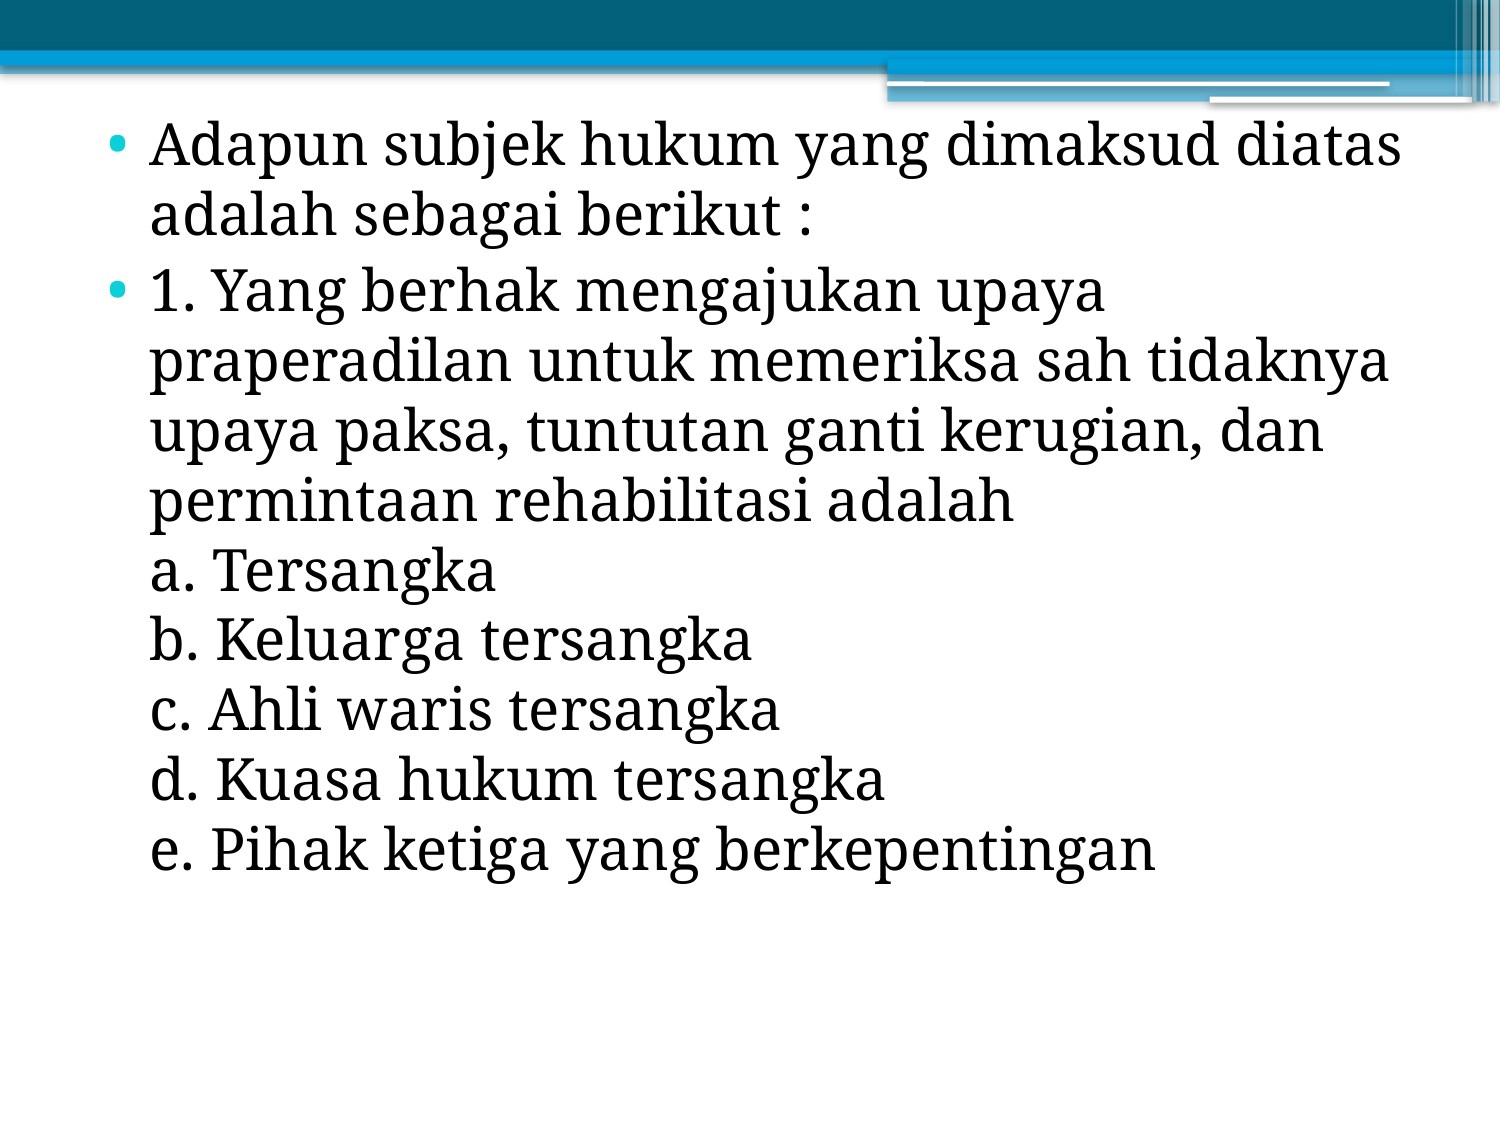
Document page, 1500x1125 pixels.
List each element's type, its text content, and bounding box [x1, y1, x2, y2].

list Adapun subjek hukum yang dimaksud diatas adalah sebagai berikut : 1. Yang berhak mengajukan upaya praperadilan untuk memeriksa sah tidaknya upaya paksa, tuntutan ganti kerugian, dan permintaan rehabilitasi adalah a. Tersangka b. Keluarga tersangka c. Ahli waris tersangka d. Kuasa hukum tersangka e. Pihak ketiga yang berkepentingan [75, 99, 1425, 1005]
